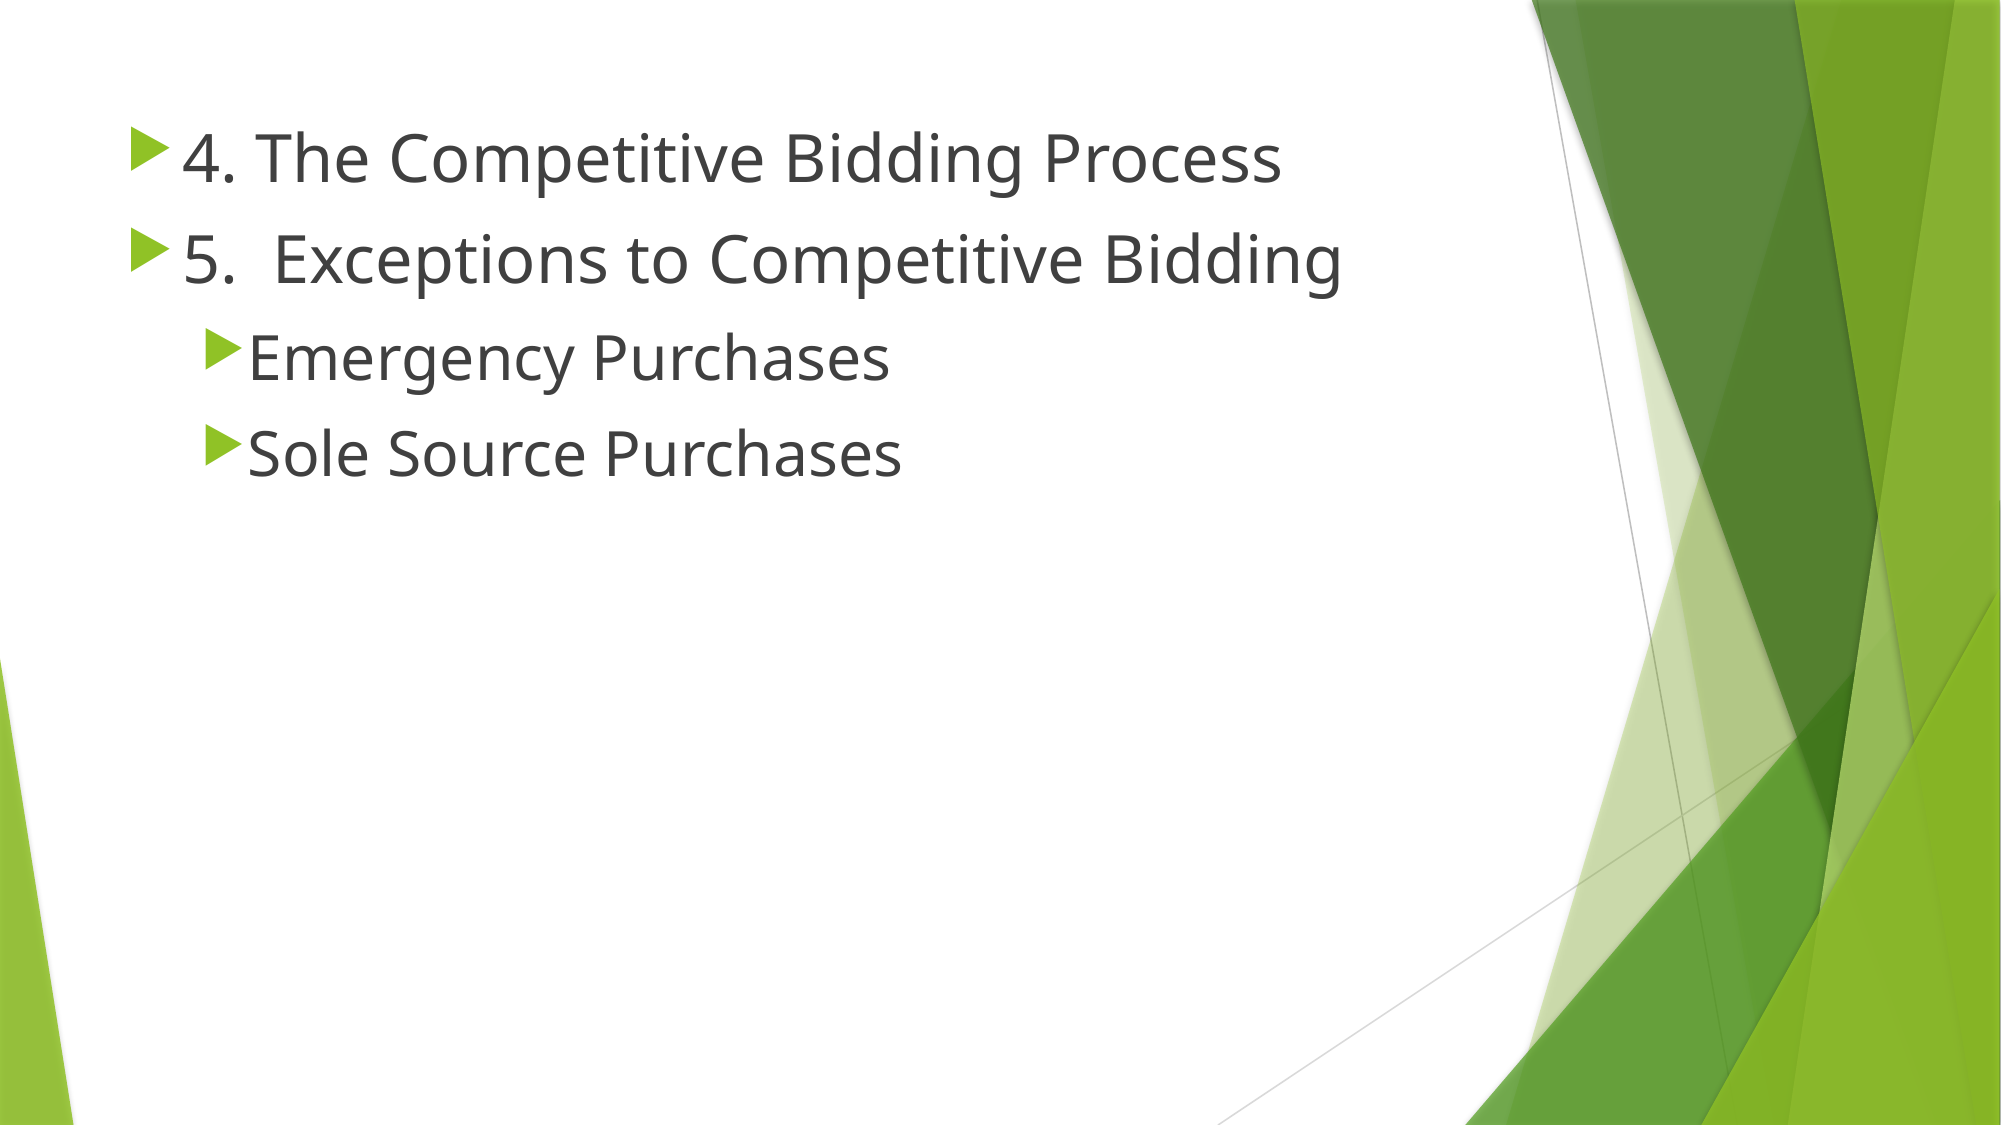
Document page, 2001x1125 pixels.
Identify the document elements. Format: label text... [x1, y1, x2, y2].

list 4. The Competitive Bidding Process 5. Exceptions to Competitive Bidding Emergency Purchases Sole Source Purchases [111, 108, 1542, 988]
